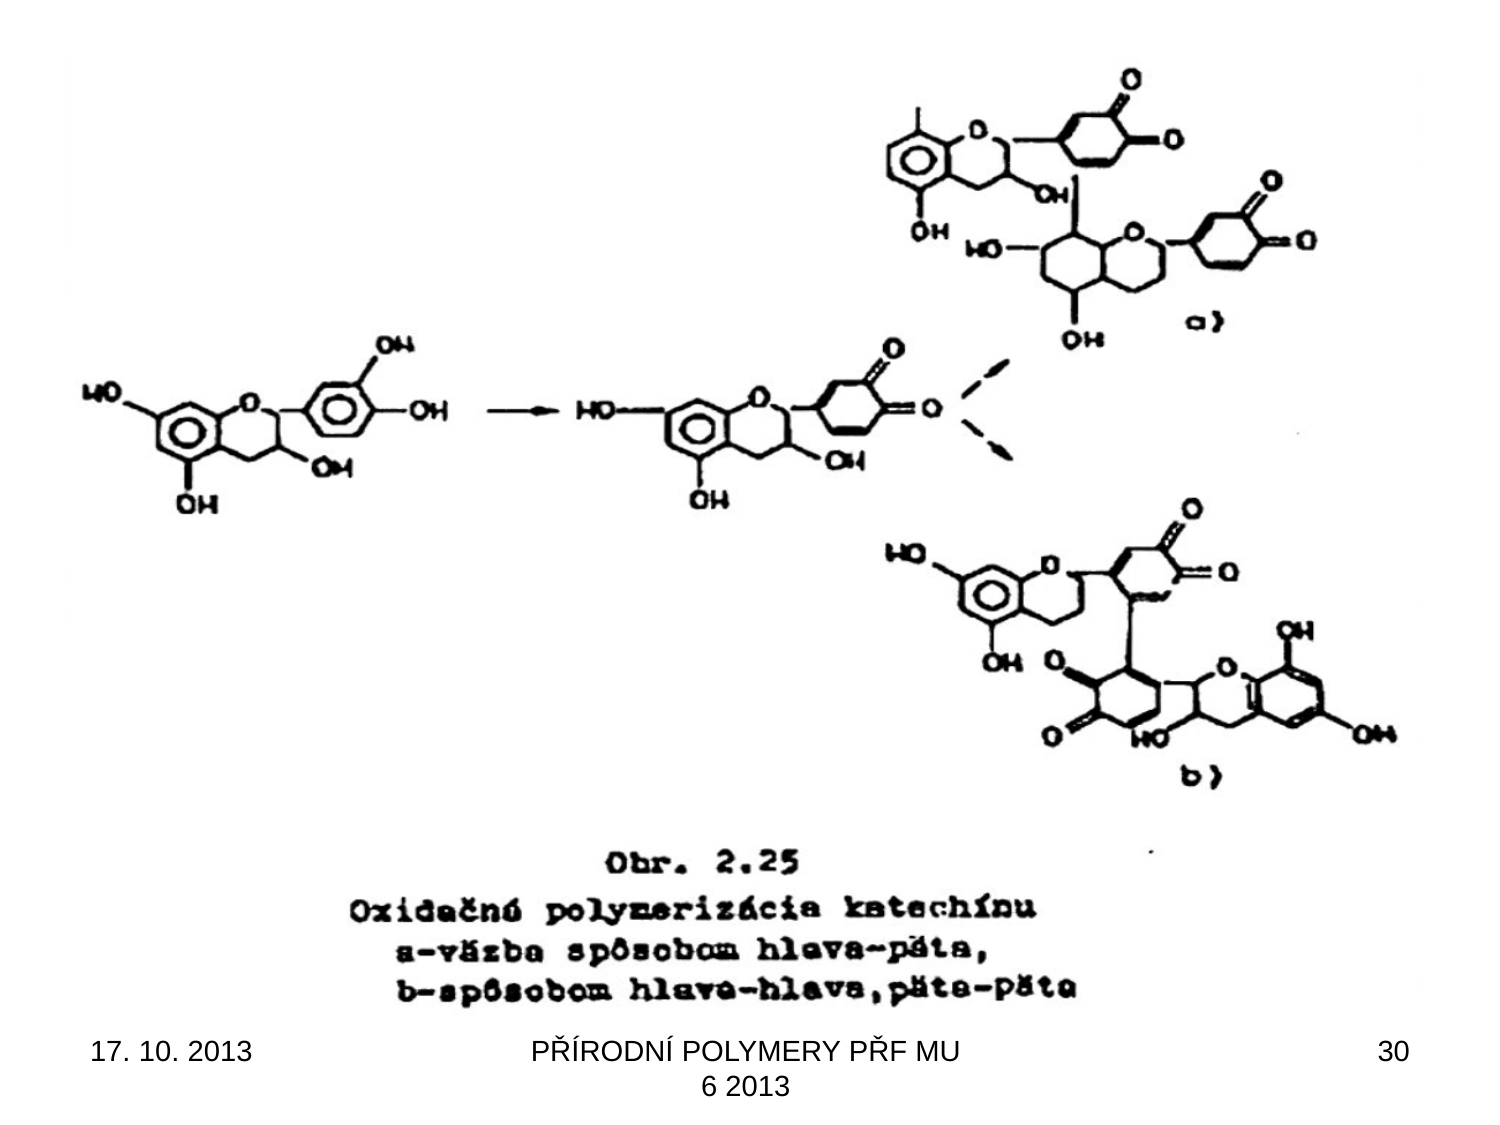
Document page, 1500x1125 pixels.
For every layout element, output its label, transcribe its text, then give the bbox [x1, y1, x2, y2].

footer PŘÍRODNÍ POLYMERY PŘF MU 6 2013 [512, 1035, 988, 1103]
slide_number 17. 10. 2013 [74, 1035, 426, 1103]
picture [64, 48, 1424, 1027]
slide_number 30 [1074, 1030, 1426, 1103]
